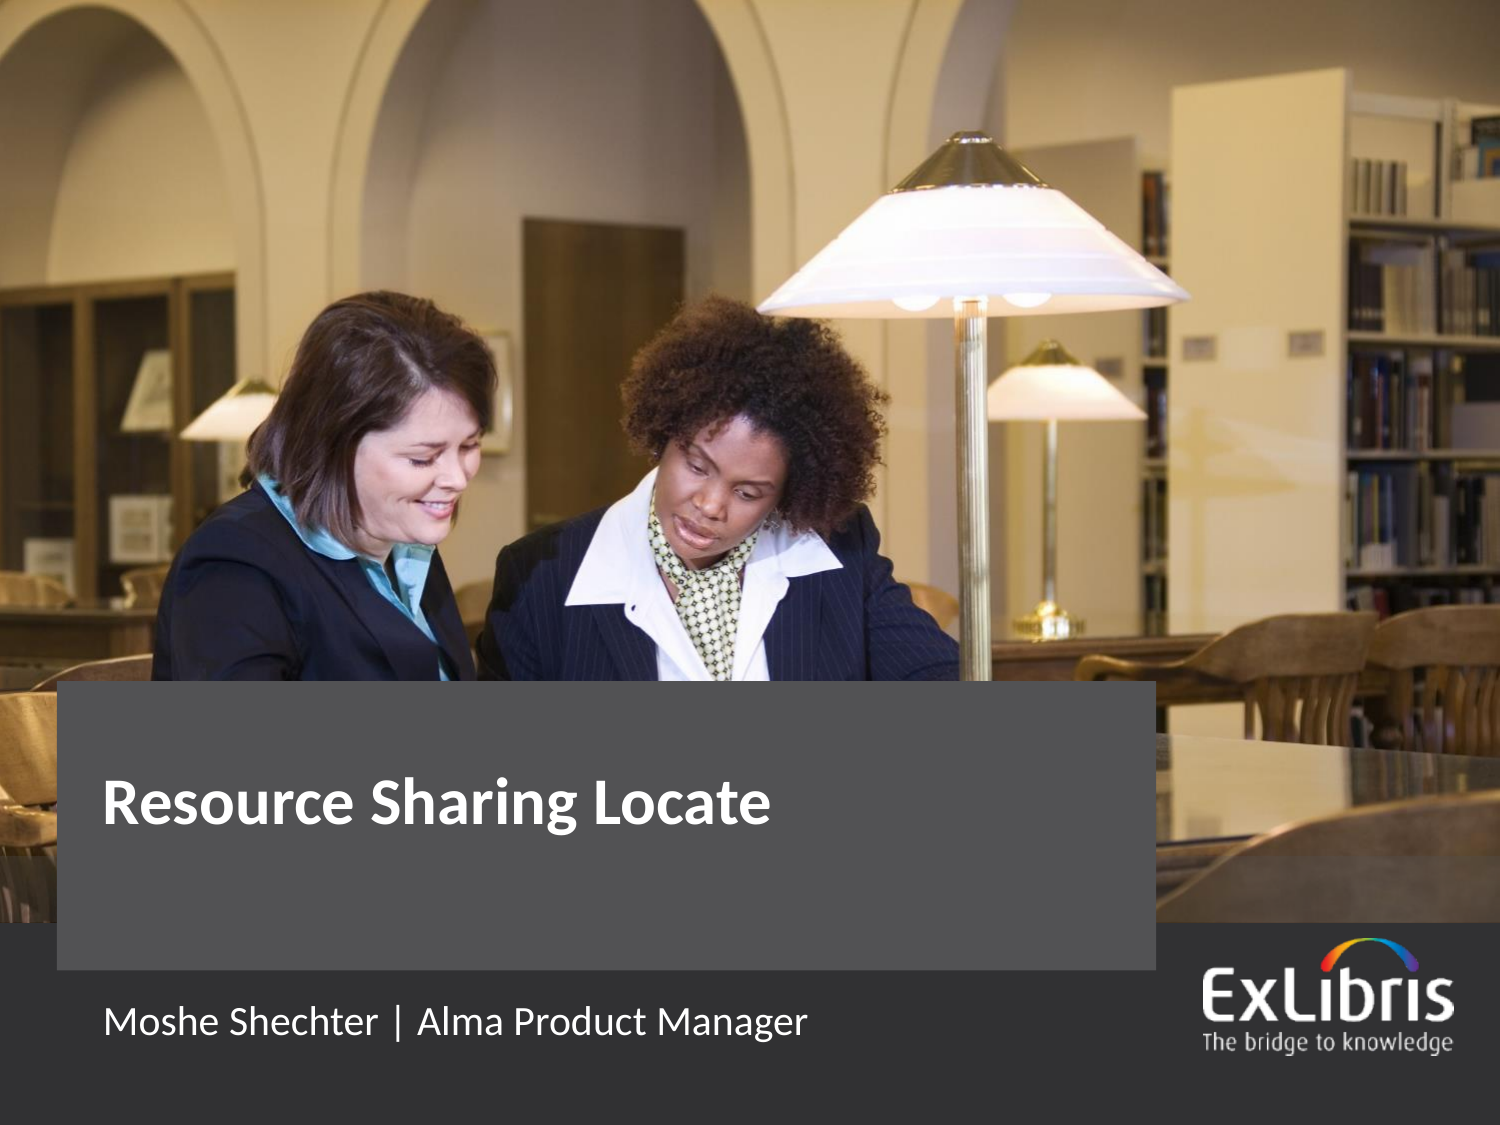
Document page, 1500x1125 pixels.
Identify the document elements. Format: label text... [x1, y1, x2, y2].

list Moshe Shechter | Alma Product Manager [87, 991, 1021, 1109]
title Resource Sharing Locate [87, 714, 1126, 893]
picture [1203, 938, 1454, 1056]
picture [0, 0, 1500, 855]
